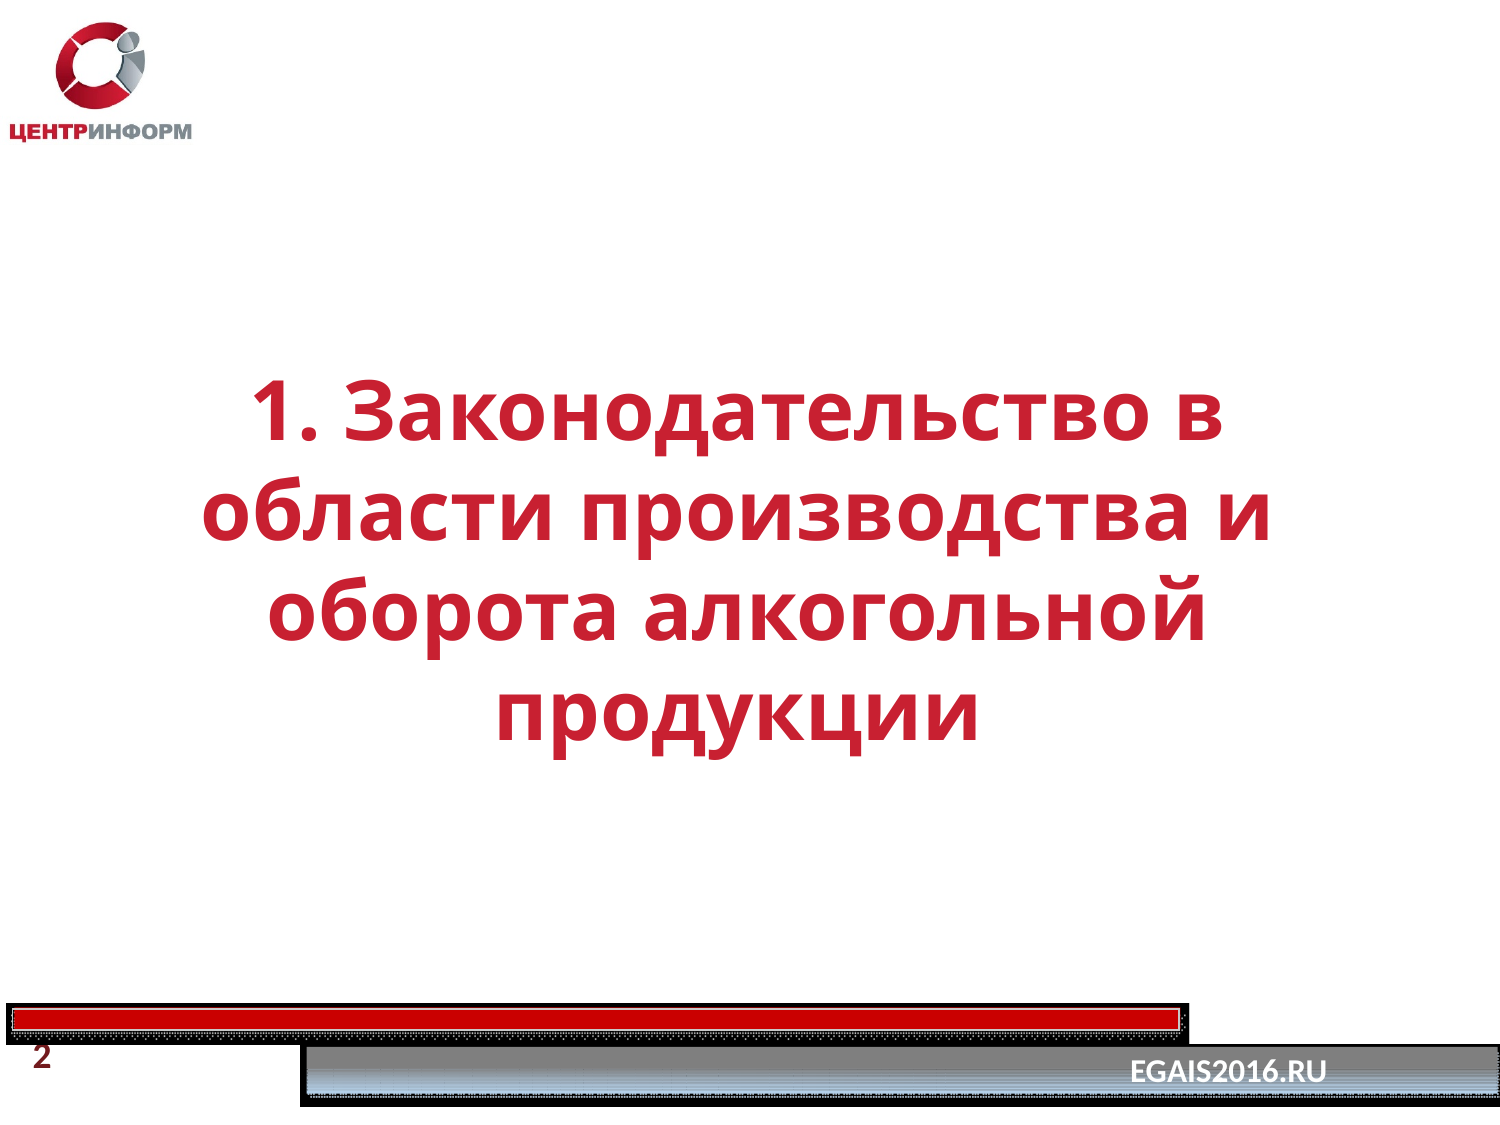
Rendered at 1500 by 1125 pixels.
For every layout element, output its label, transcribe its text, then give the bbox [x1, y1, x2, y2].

text_box 1. Законодательство в области производства и оборота алкогольной продукции [100, 349, 1376, 765]
picture [0, 5, 198, 145]
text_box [5, 1003, 1500, 1108]
